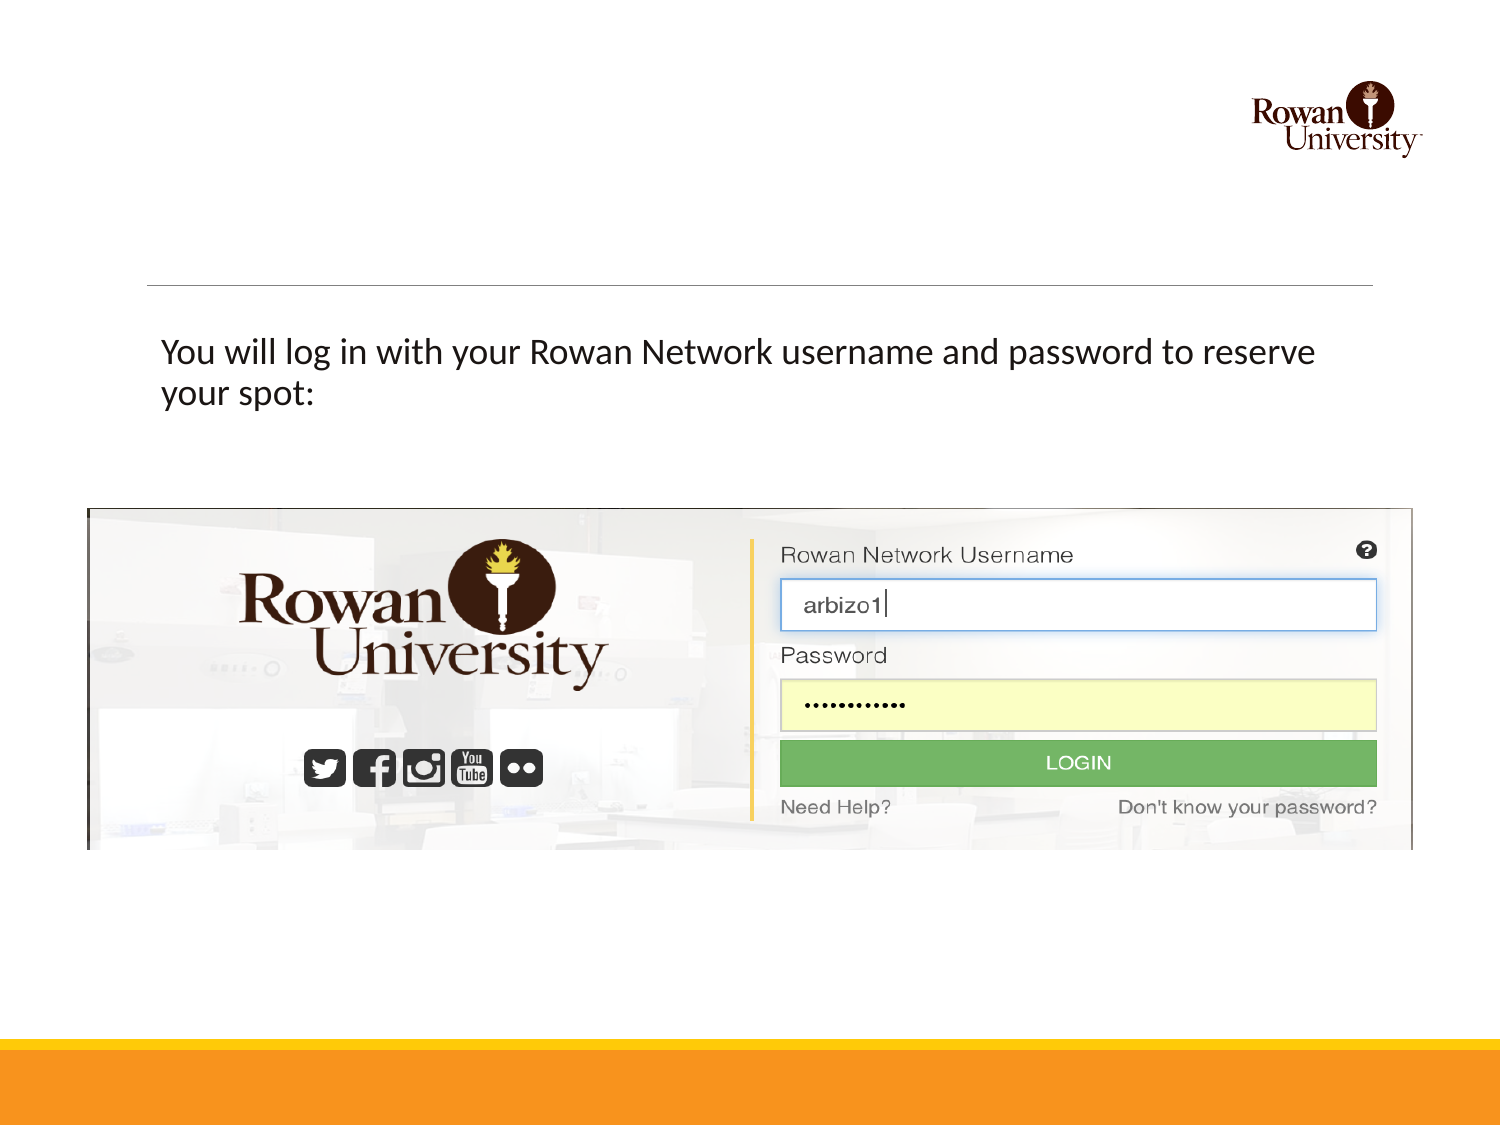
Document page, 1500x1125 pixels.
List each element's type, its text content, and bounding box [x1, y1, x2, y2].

list You will log in with your Rowan Network username and password to reserve your spot: [146, 324, 1370, 438]
picture [86, 508, 1414, 850]
